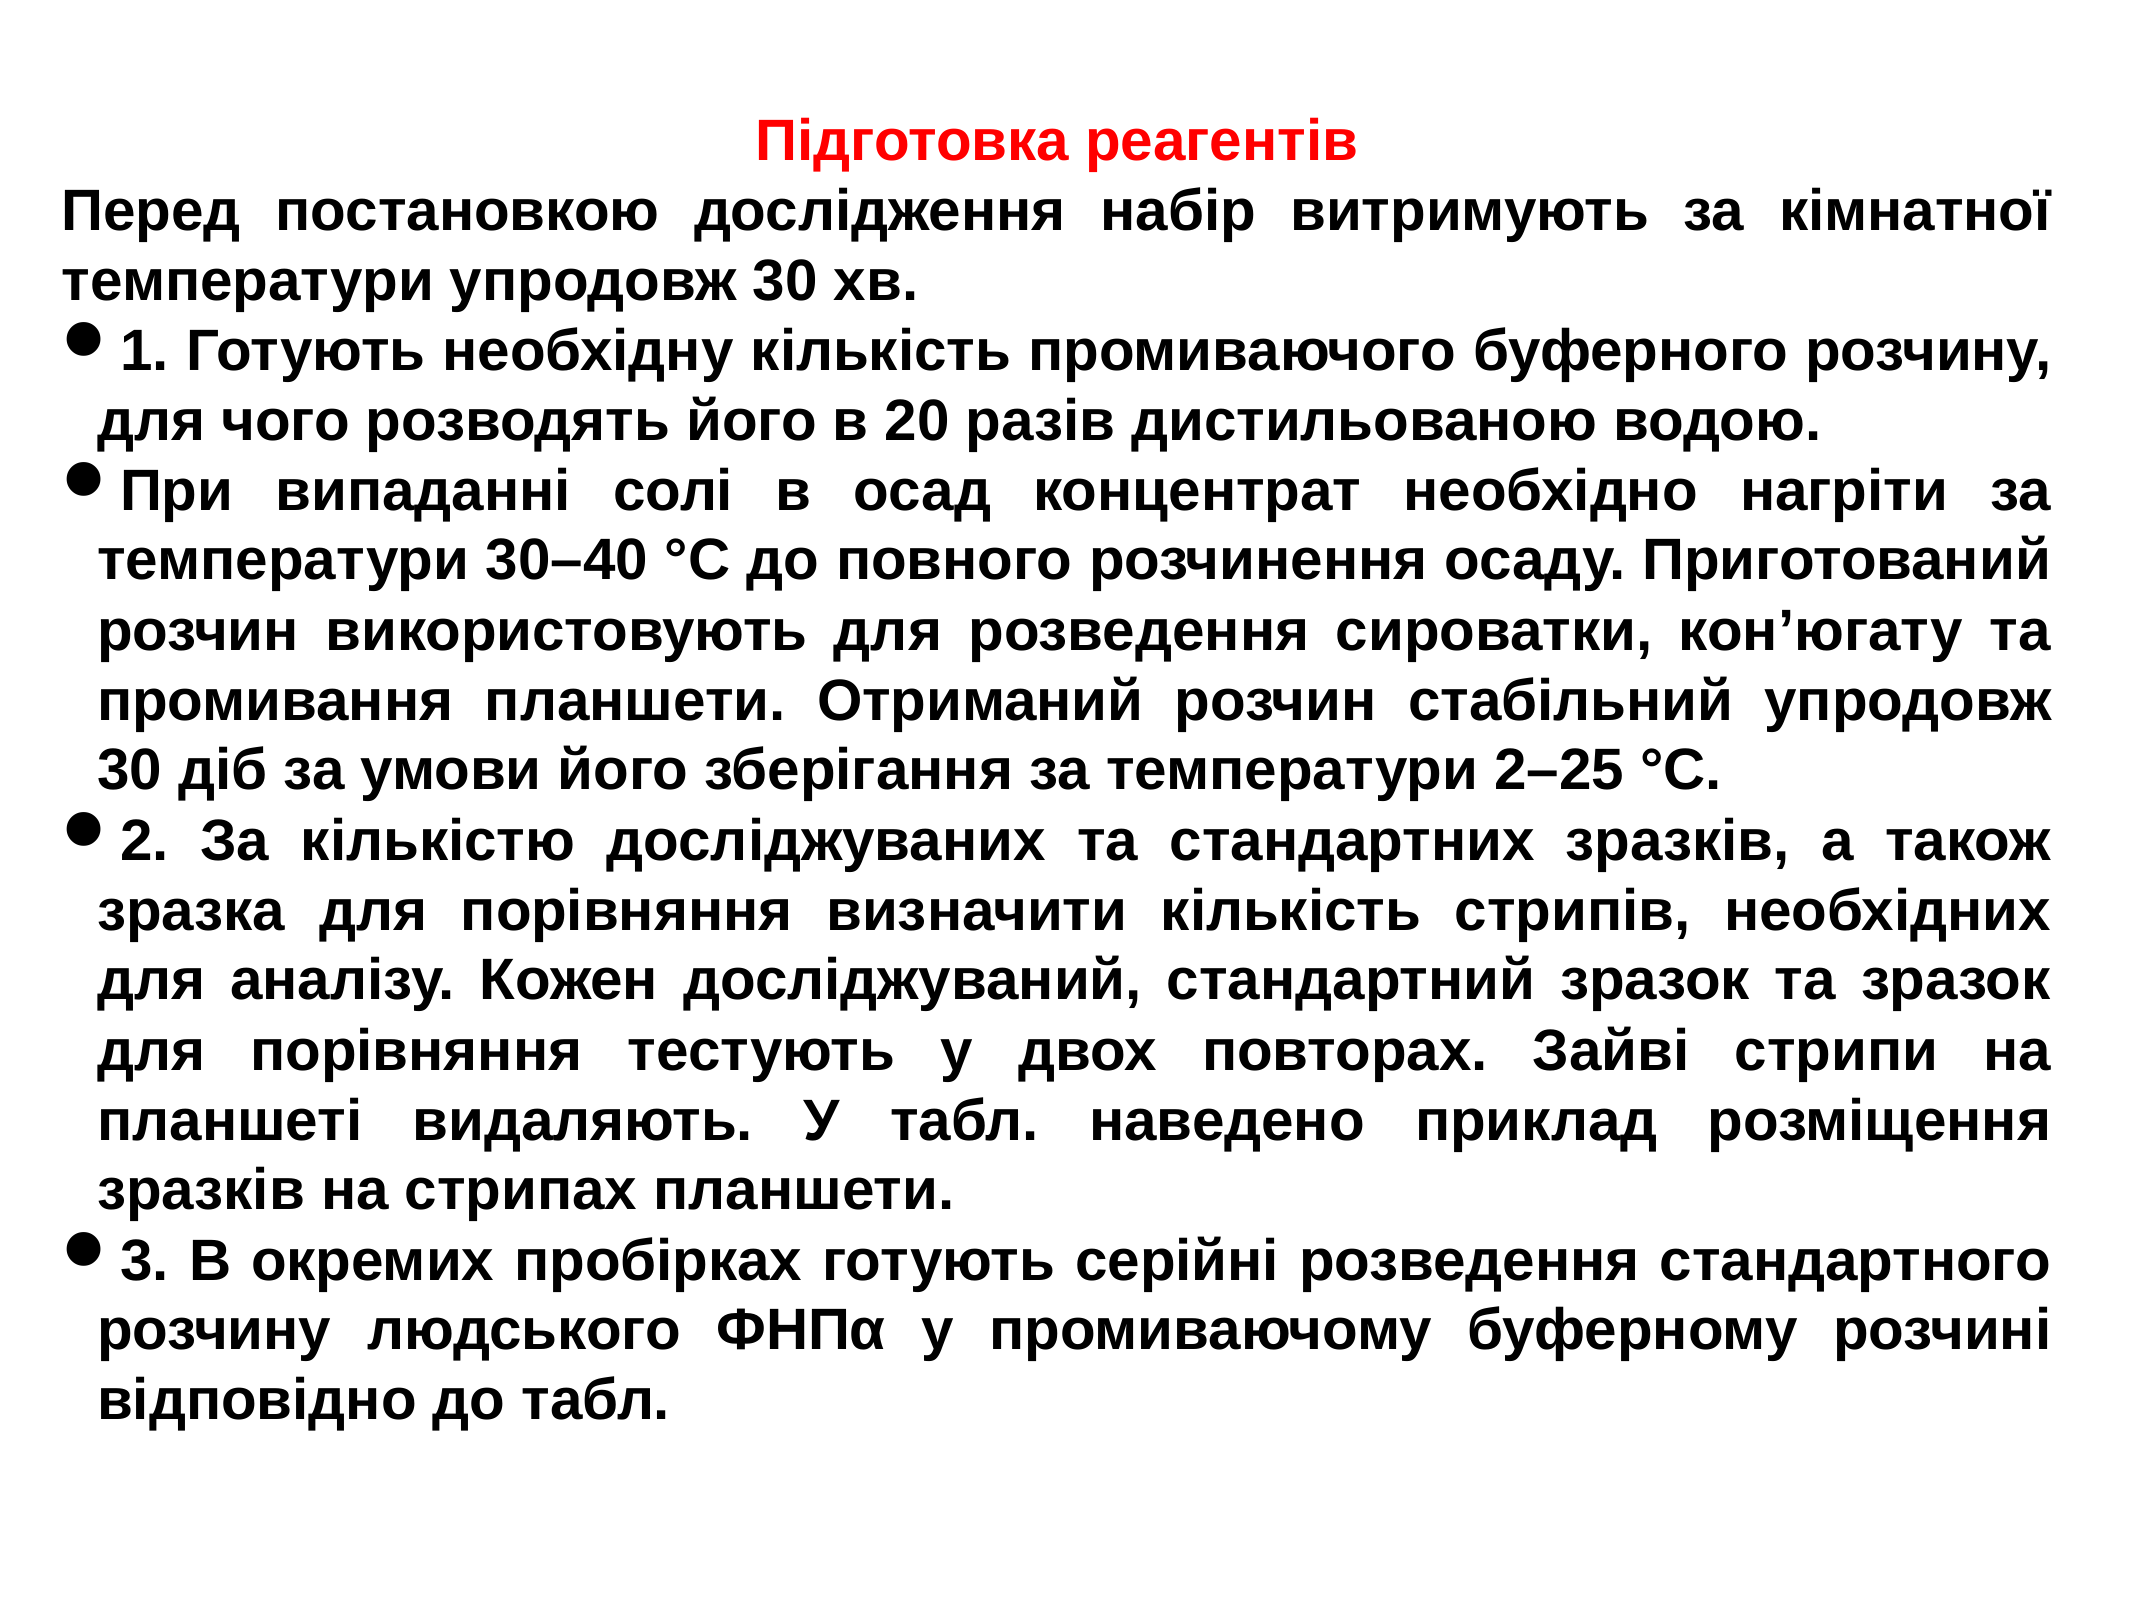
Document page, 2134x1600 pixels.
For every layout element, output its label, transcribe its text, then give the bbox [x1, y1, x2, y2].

text_box Підготовка реагентів Перед постановкою дослідження набір витримують за кімнатної температури упродовж 30 хв. 1. Готують необхідну кількість промиваючого буферного розчину, для чого розводять його в 20 разів дистильованою водою. При випаданні солі в осад концентрат необхідно нагріти за температури 30–40 °С до повного розчинення осаду. Приготований розчин використовують для розведення сироватки, кон’югату та промивання планшети. Отриманий розчин стабільний упродовж 30 діб за умови його зберігання за температури 2–25 °С. 2. За кількістю досліджуваних та стандартних зразків, а також зразка для порівняння визначити кількість стрипів, необхідних для аналізу. Кожен досліджуваний, стандартний зразок та зразок для порівняння тестують у двох повторах. Зайві стрипи на планшеті видаляють. У табл. наведено приклад розміщення зразків на стрипах планшети. 3. В окремих пробірках готують серійні розведення стандартного розчину людського ФНПα у промиваючому буферному розчині відповідно до табл. [47, 94, 2067, 1439]
